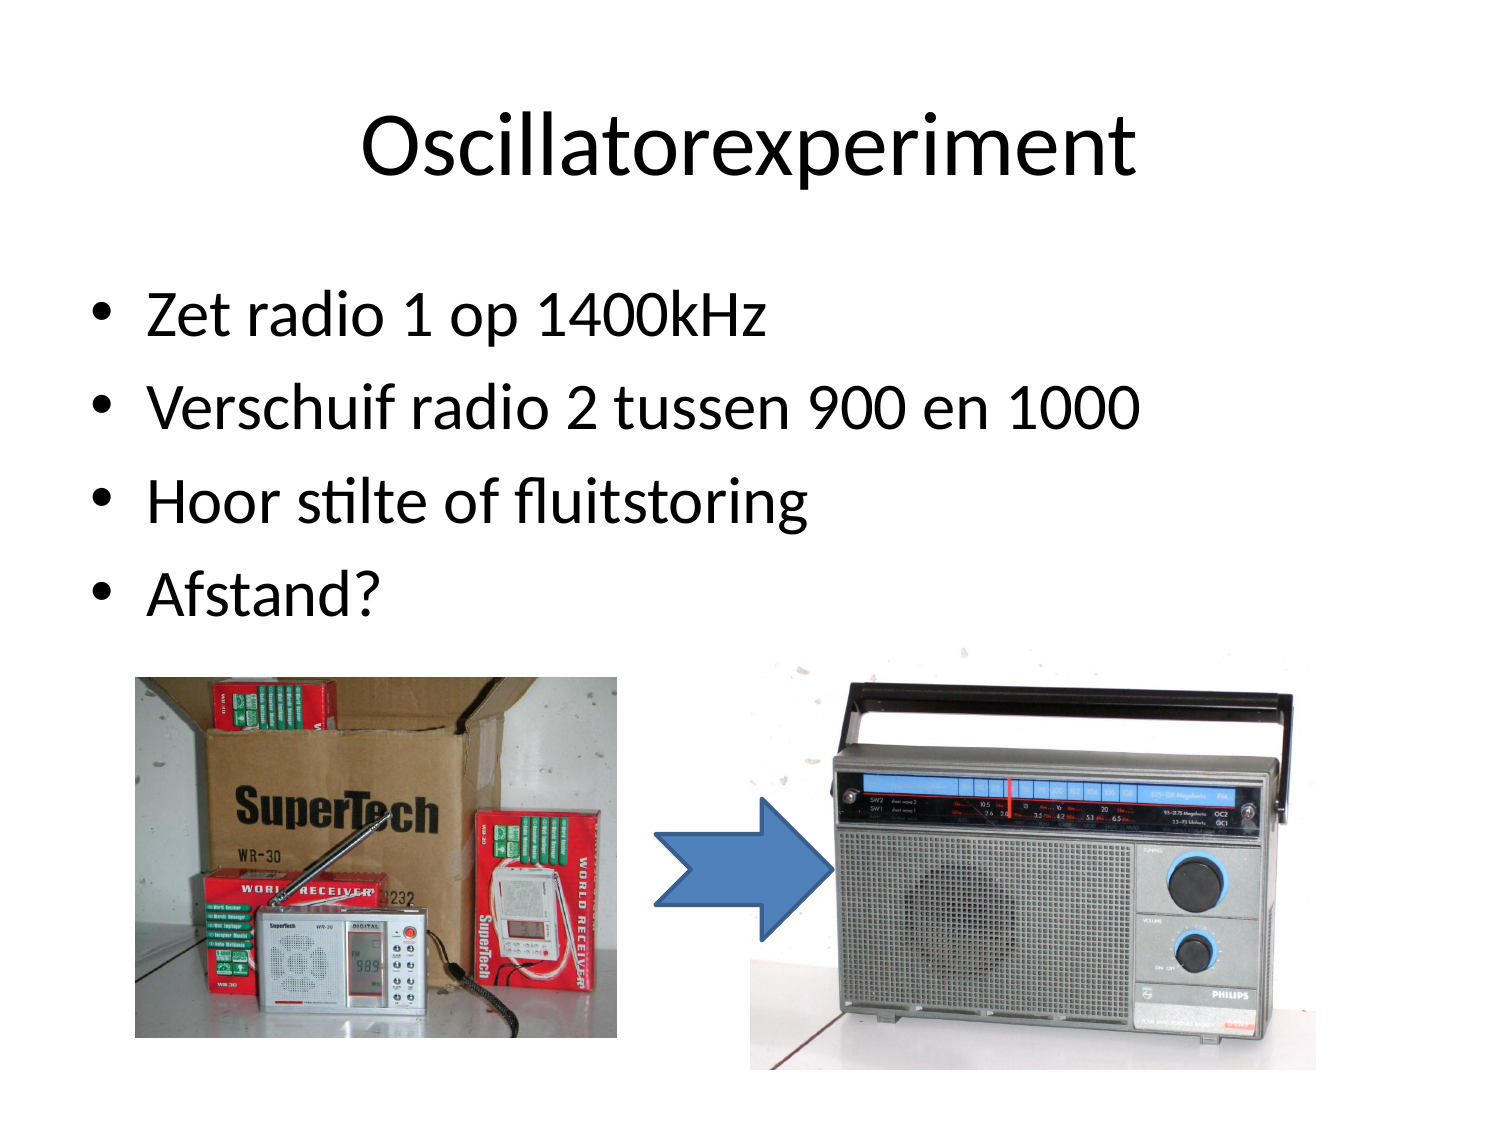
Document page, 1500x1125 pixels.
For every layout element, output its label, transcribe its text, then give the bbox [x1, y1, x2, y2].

title Oscillatorexperiment [75, 45, 1425, 233]
list Zet radio 1 op 1400kHz Verschuif radio 2 tussen 900 en 1000 Hoor stilte of fluitstoring Afstand? [75, 262, 1425, 1005]
picture [749, 644, 1317, 1070]
text_box [653, 831, 744, 908]
picture [135, 677, 617, 1038]
